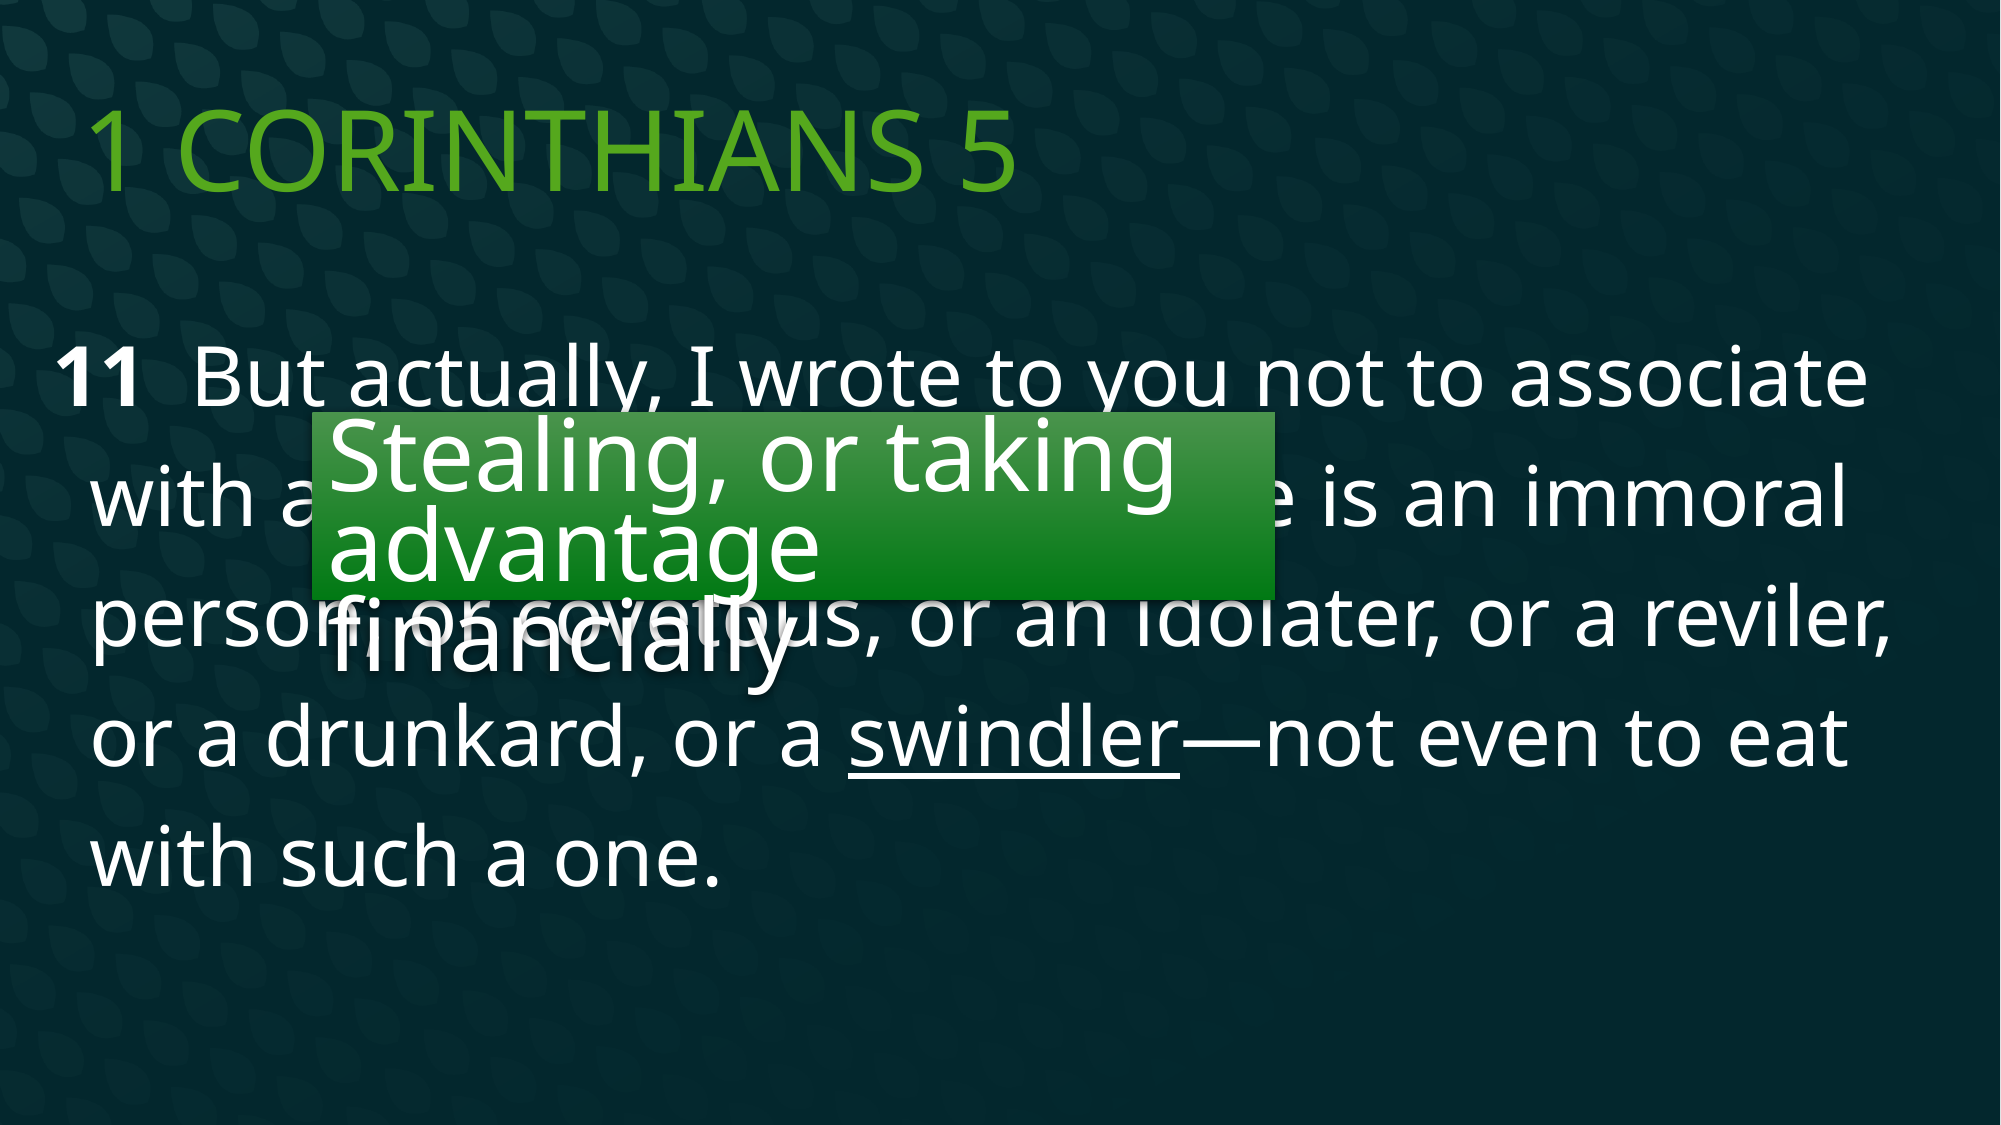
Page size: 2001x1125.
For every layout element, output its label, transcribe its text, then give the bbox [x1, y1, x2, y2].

text_box Stealing, or taking advantage financially [312, 412, 1275, 600]
picture [0, 0, 2001, 1125]
list 11 But actually, I wrote to you not to associate with any so-called brother if he is an immoral person, or covetous, or an idolater, or a reviler, or a drunkard, or a swindler—not even to eat with such a one. [37, 295, 1973, 1041]
title 1 Corinthians 5 [37, 33, 1973, 276]
